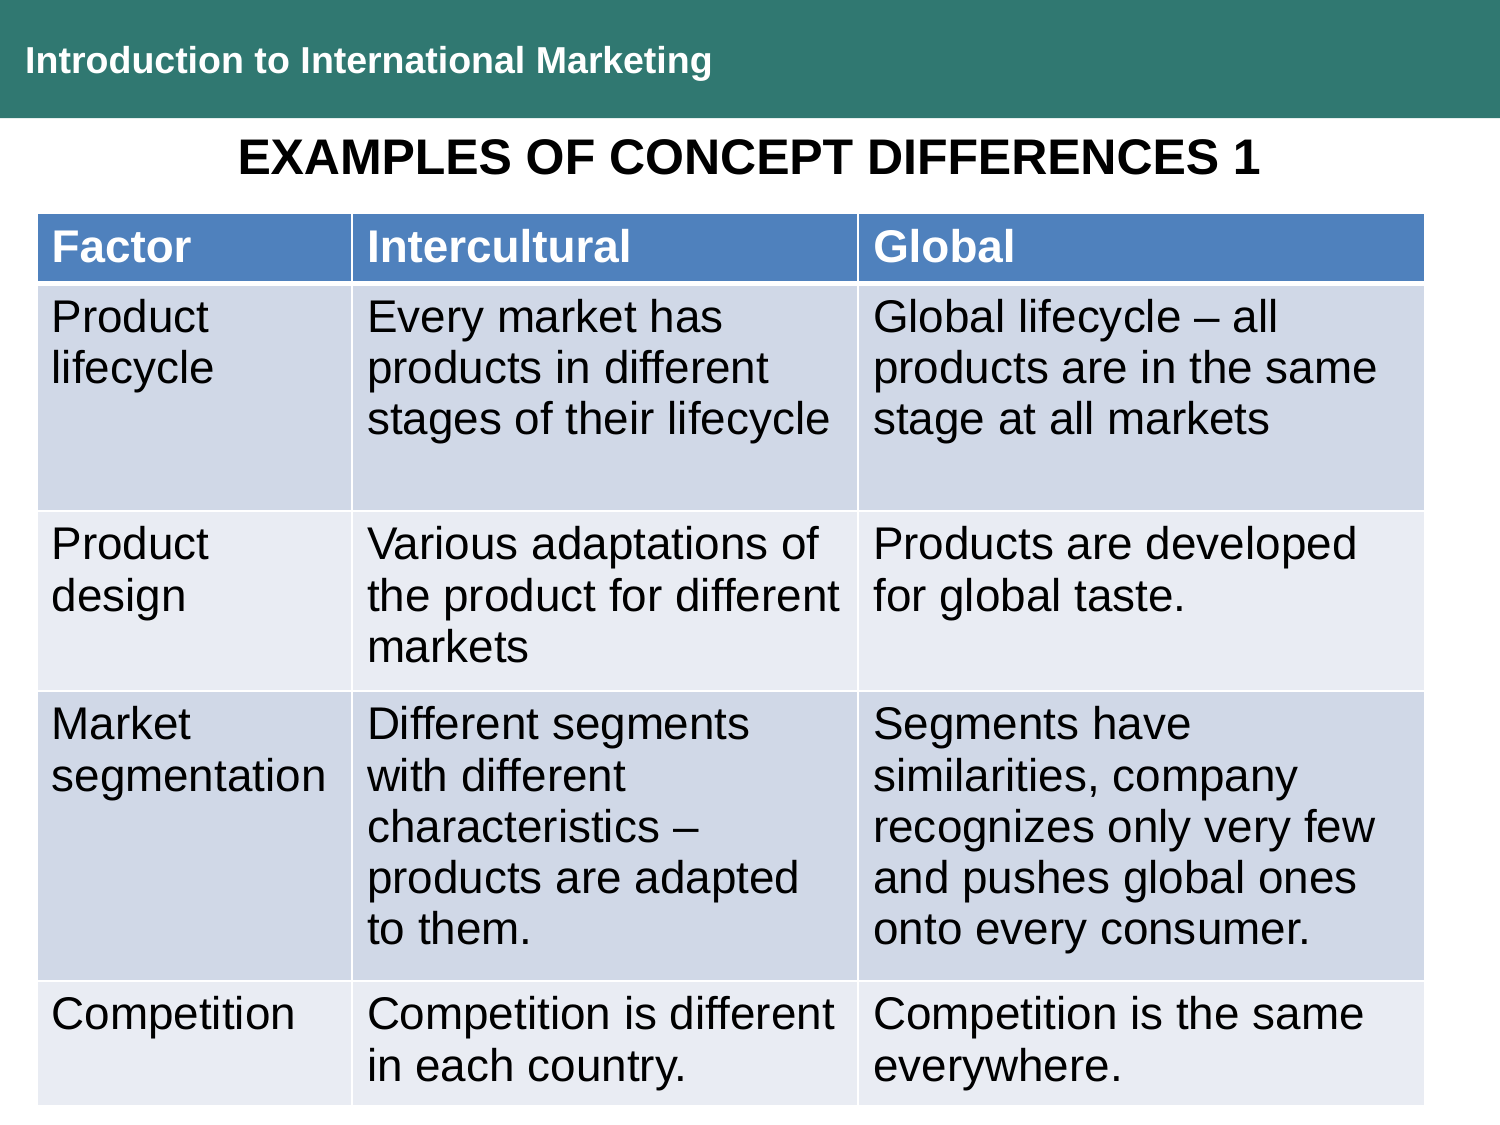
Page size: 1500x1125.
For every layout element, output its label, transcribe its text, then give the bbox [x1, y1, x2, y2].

table_cell Various adaptations of the product for different markets [353, 512, 857, 690]
table_cell Different segments with different characteristics – products are adapted to them. [353, 692, 857, 980]
table_header Factor [38, 214, 351, 281]
text_box Introduction to International Marketing [0, 0, 1500, 120]
table_cell Product design [38, 512, 351, 690]
table_cell Global lifecycle – all products are in the same stage at all markets [859, 286, 1424, 510]
table_cell Product lifecycle [38, 286, 351, 510]
table_header Intercultural [353, 214, 857, 281]
table_cell Competition is the same everywhere. [859, 982, 1424, 1105]
table_cell Competition [38, 982, 351, 1105]
table_header Global [859, 214, 1424, 281]
table_cell Segments have similarities, company recognizes only very few and pushes global ones onto every consumer. [859, 692, 1424, 980]
table_cell Market segmentation [38, 692, 351, 980]
table_cell Products are developed for global taste. [859, 512, 1424, 690]
text_box EXAMPLES OF CONCEPT DIFFERENCES 1 [55, 117, 1444, 193]
table_cell Every market has products in different stages of their lifecycle [353, 286, 857, 510]
table_cell Competition is different in each country. [353, 982, 857, 1105]
